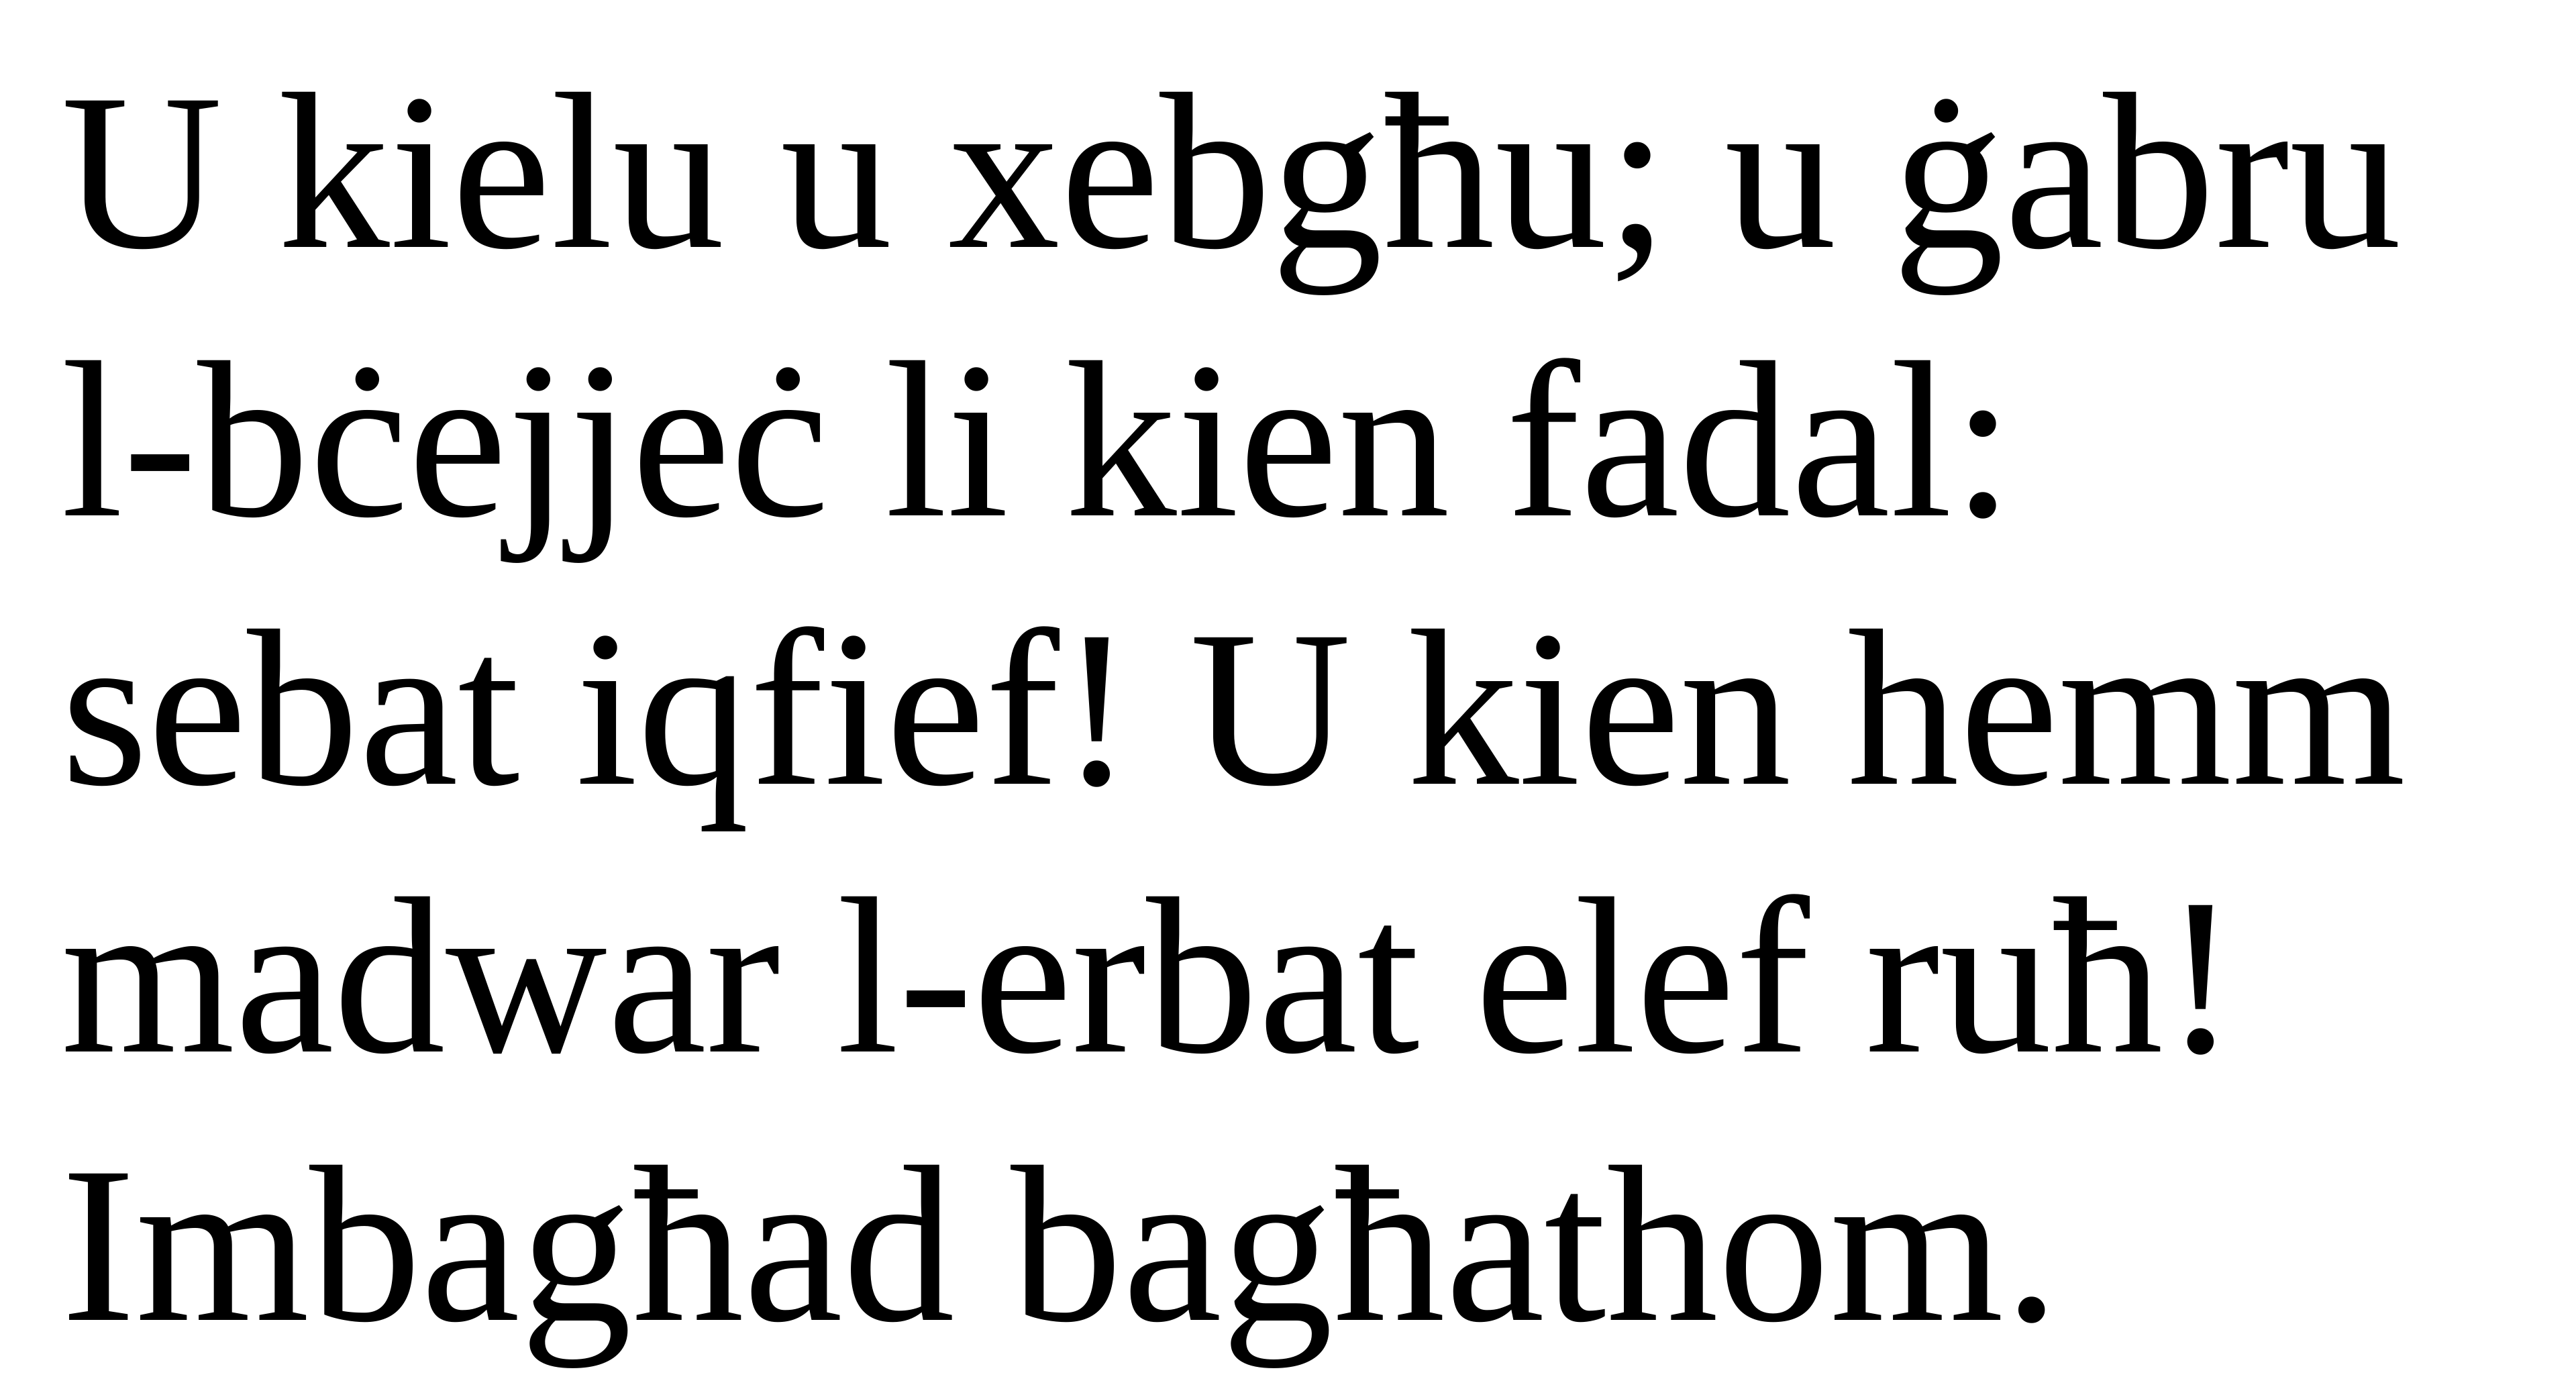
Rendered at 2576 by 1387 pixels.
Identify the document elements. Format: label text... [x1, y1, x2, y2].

text_box U kielu u xebgħu; u ġabru l-bċejjeċ li kien fadal: sebat iqfief! U kien hemm madwar l-erbat elef ruħ! Imbagħad bagħathom. [51, 18, 2524, 1370]
